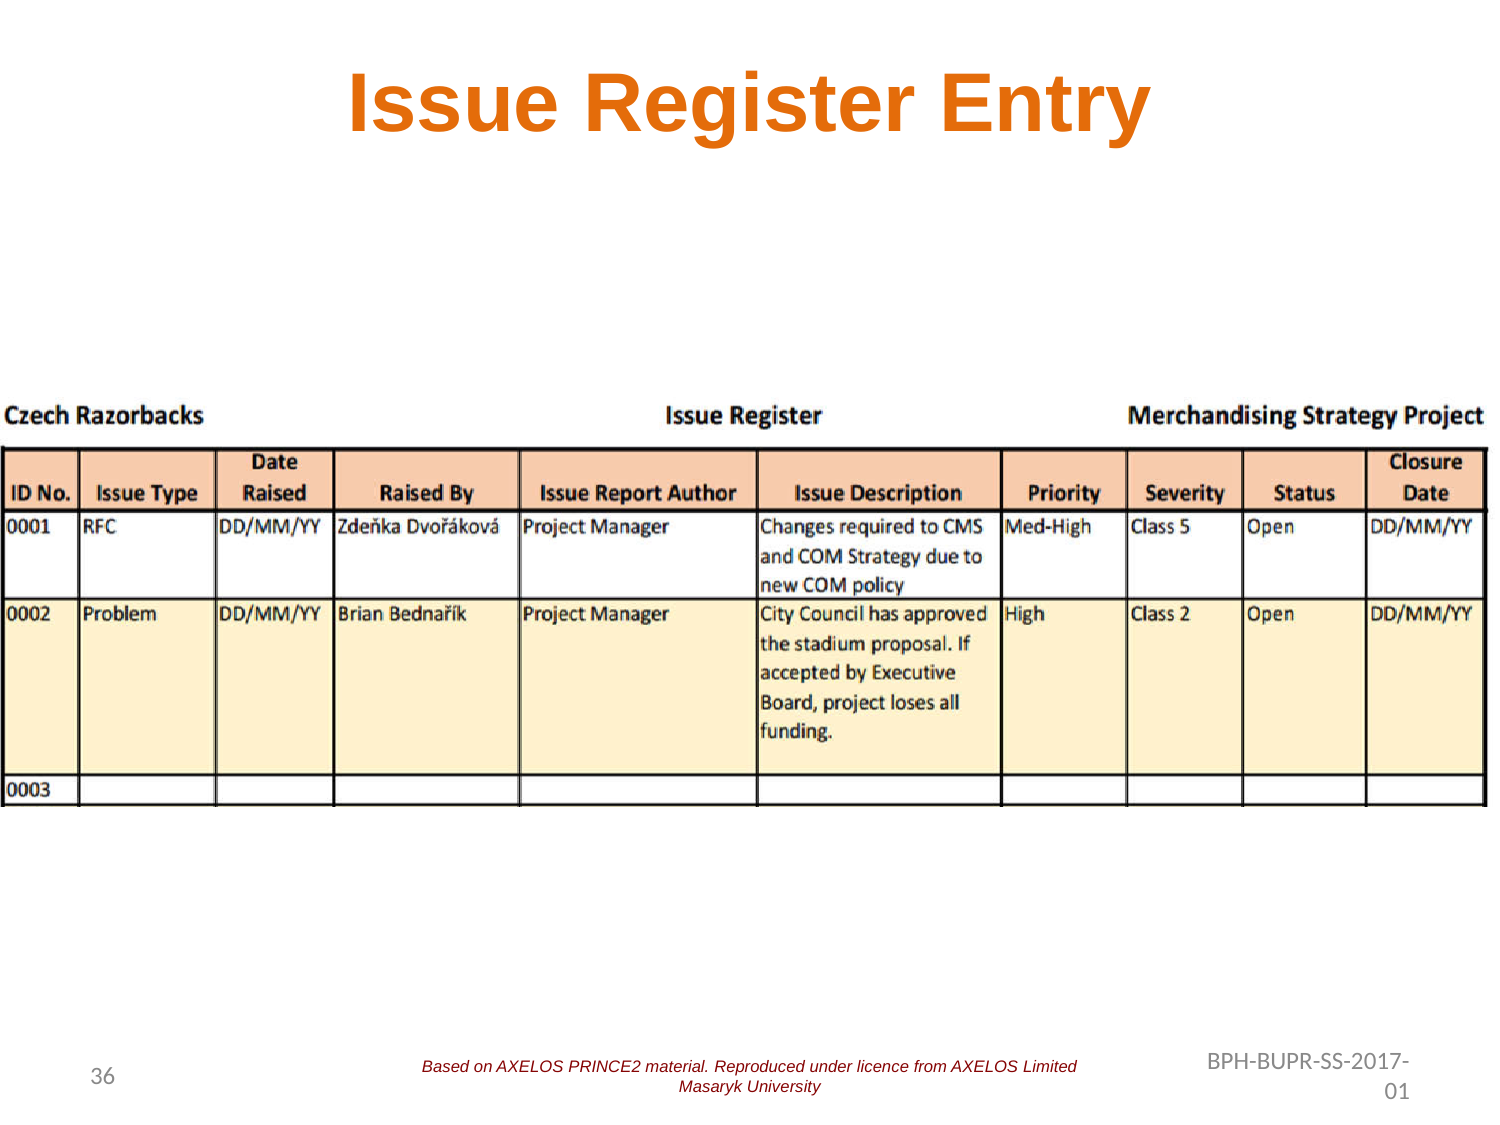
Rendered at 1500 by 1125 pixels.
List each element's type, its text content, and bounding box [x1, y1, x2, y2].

footer BPH-BUPR-SS-2017-01 [1175, 1044, 1425, 1105]
title Issue Register Entry [0, 0, 1500, 197]
picture [0, 396, 1500, 807]
slide_number 36 [75, 1044, 349, 1105]
